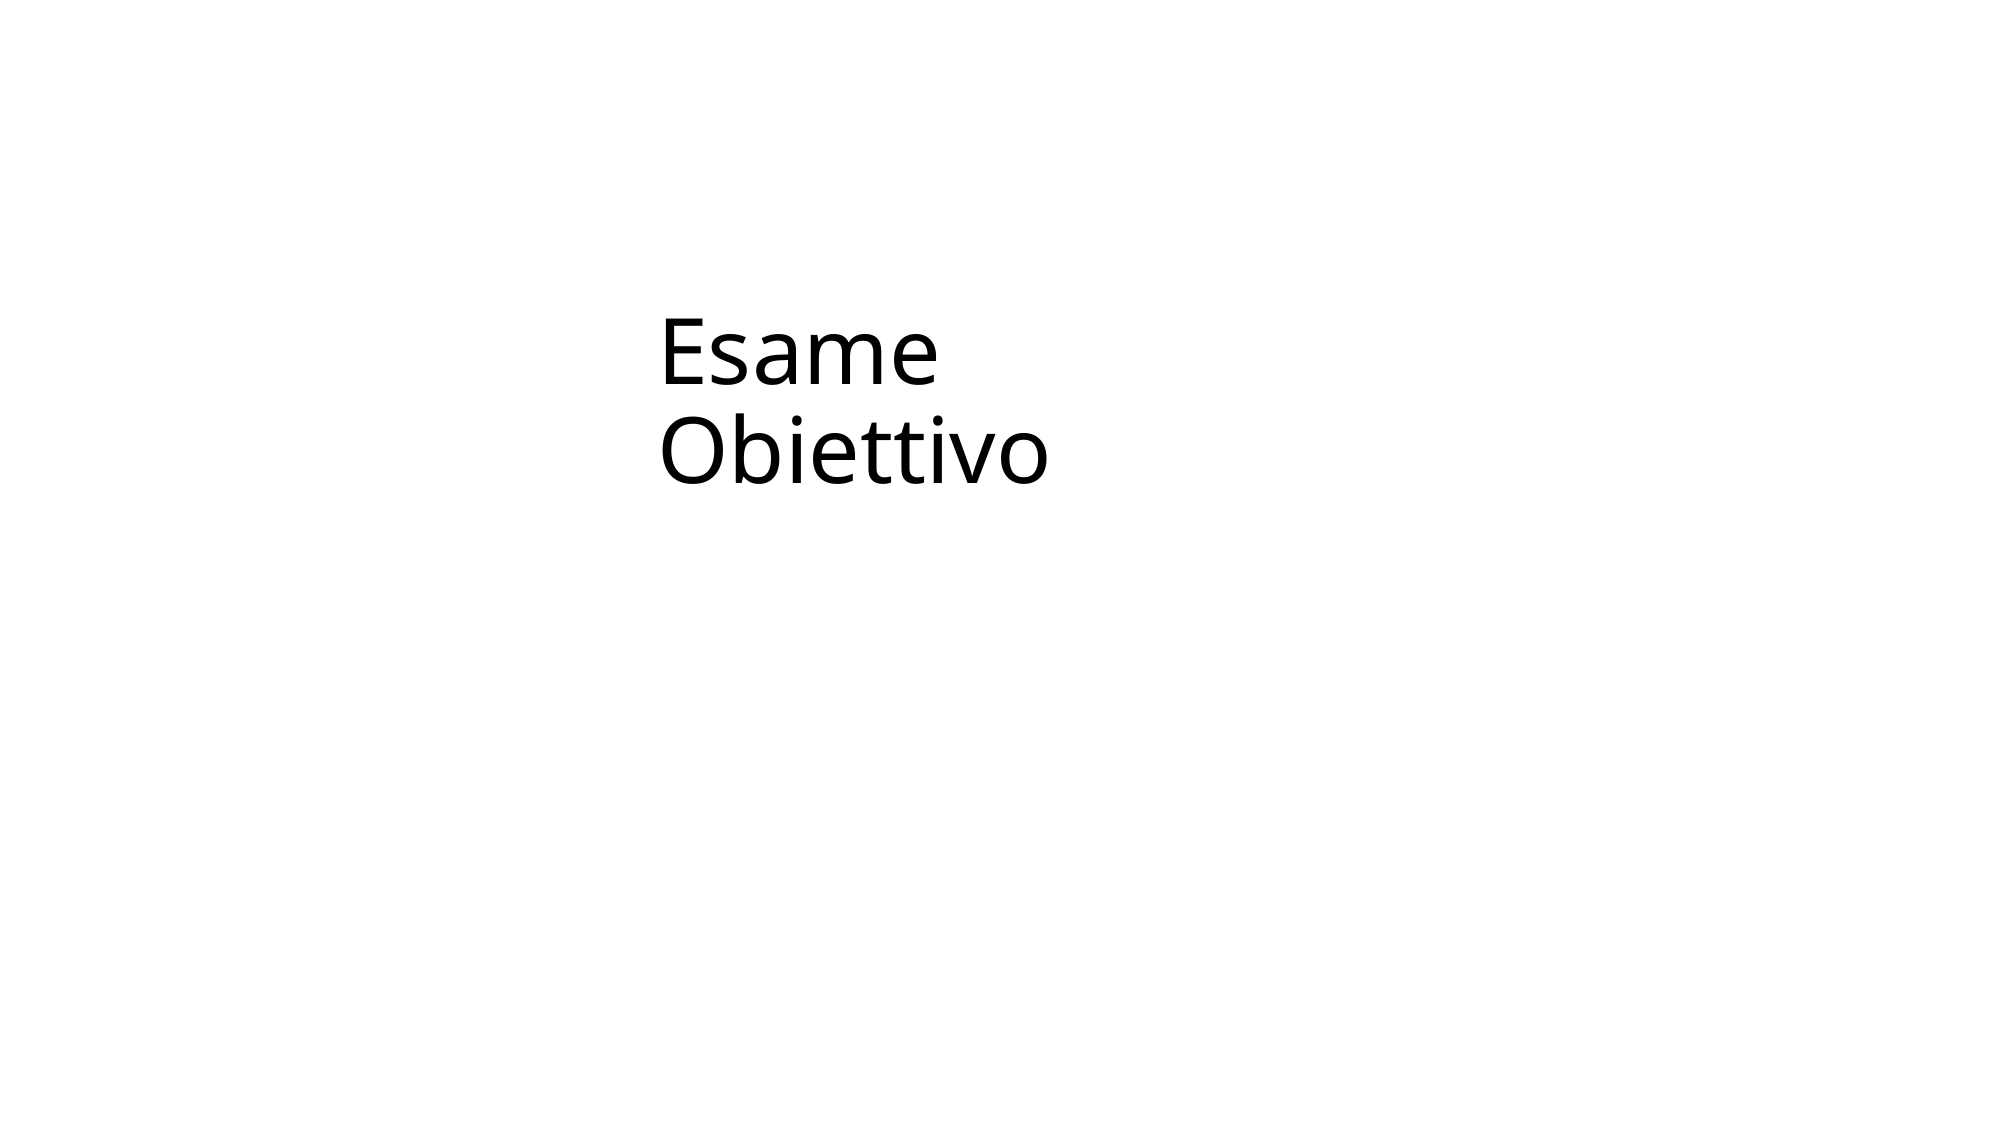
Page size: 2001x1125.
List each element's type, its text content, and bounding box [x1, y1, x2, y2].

text_box Esame Obiettivo [649, 295, 1280, 513]
